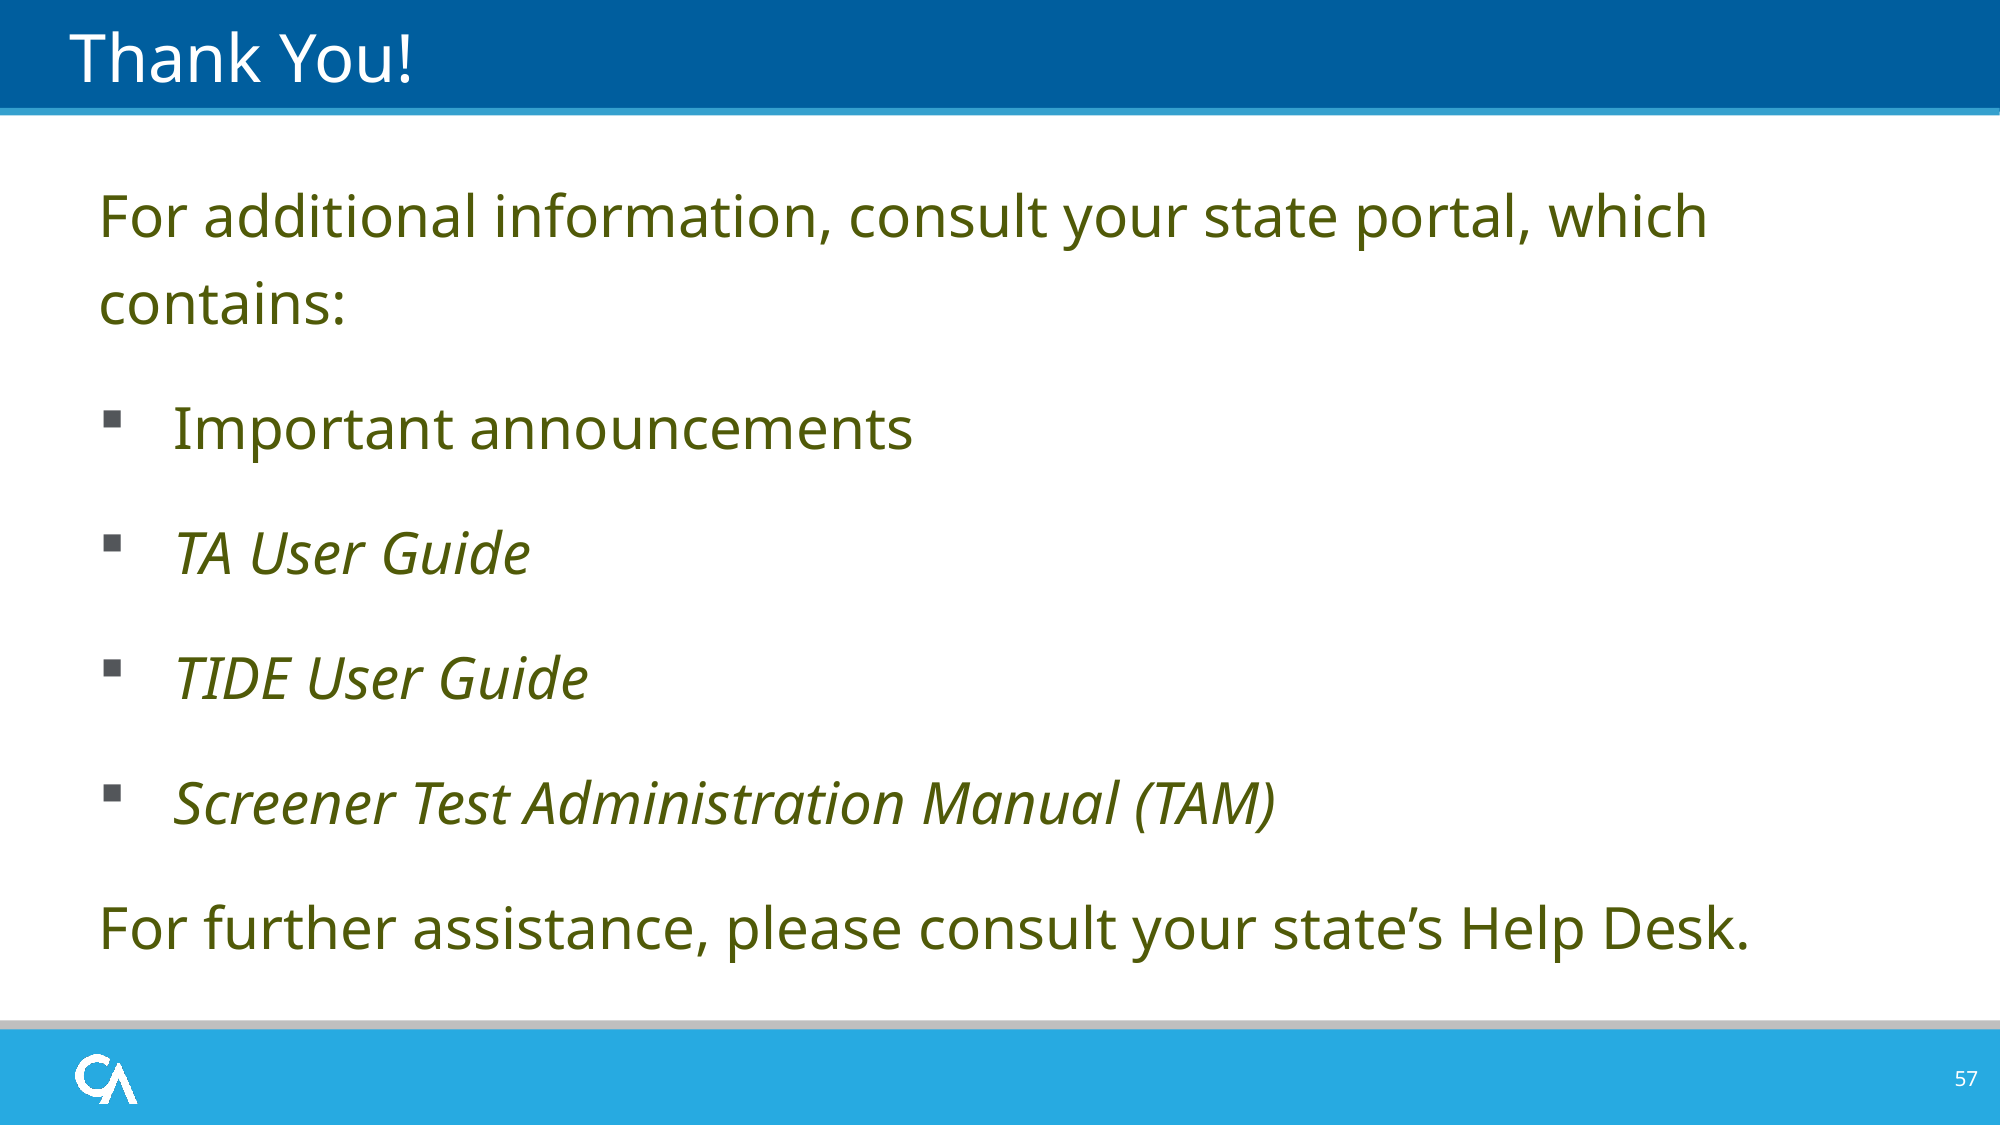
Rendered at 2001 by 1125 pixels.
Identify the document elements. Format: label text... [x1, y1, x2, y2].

slide_number 57 [1877, 1057, 1993, 1103]
picture [75, 1054, 138, 1104]
list For additional information, consult your state portal, which contains: Important announcements TA User Guide TIDE User Guide Screener Test Administration Manual (TAM) For further assistance, please consult your state’s Help Desk. [98, 161, 1901, 794]
title Thank You! [69, 10, 1878, 96]
